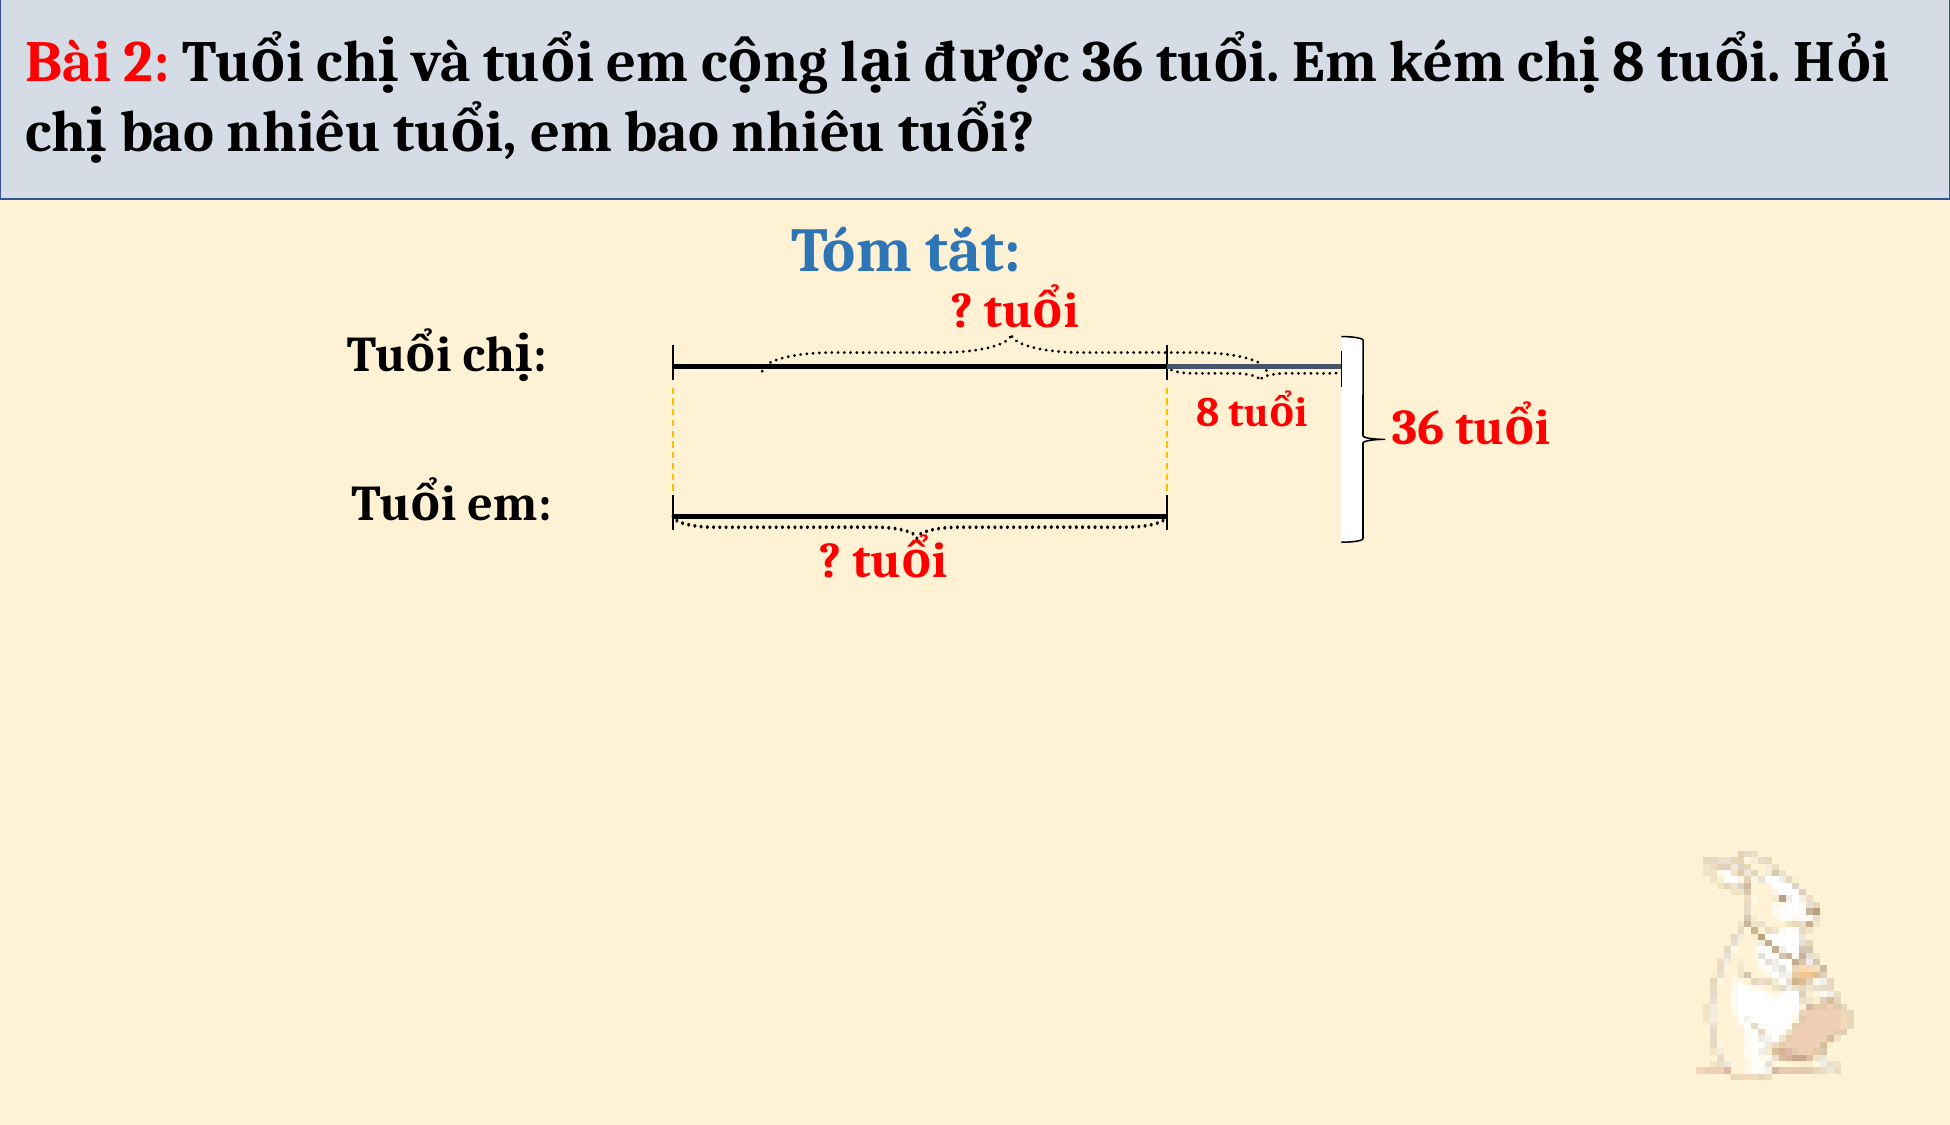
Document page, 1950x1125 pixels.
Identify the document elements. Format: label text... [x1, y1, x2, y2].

picture [0, 200, 1950, 1125]
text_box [331, 269, 1569, 596]
text_box Tóm tắt: [776, 216, 1051, 269]
text_box Bài 2: Tuổi chị và tuổi em cộng lại được 36 tuổi. Em kém chị 8 tuổi. Hỏi chị bao nhiêu tuổi, em bao nhiêu tuổi? [10, 15, 1950, 216]
text_box [0, 0, 1950, 200]
